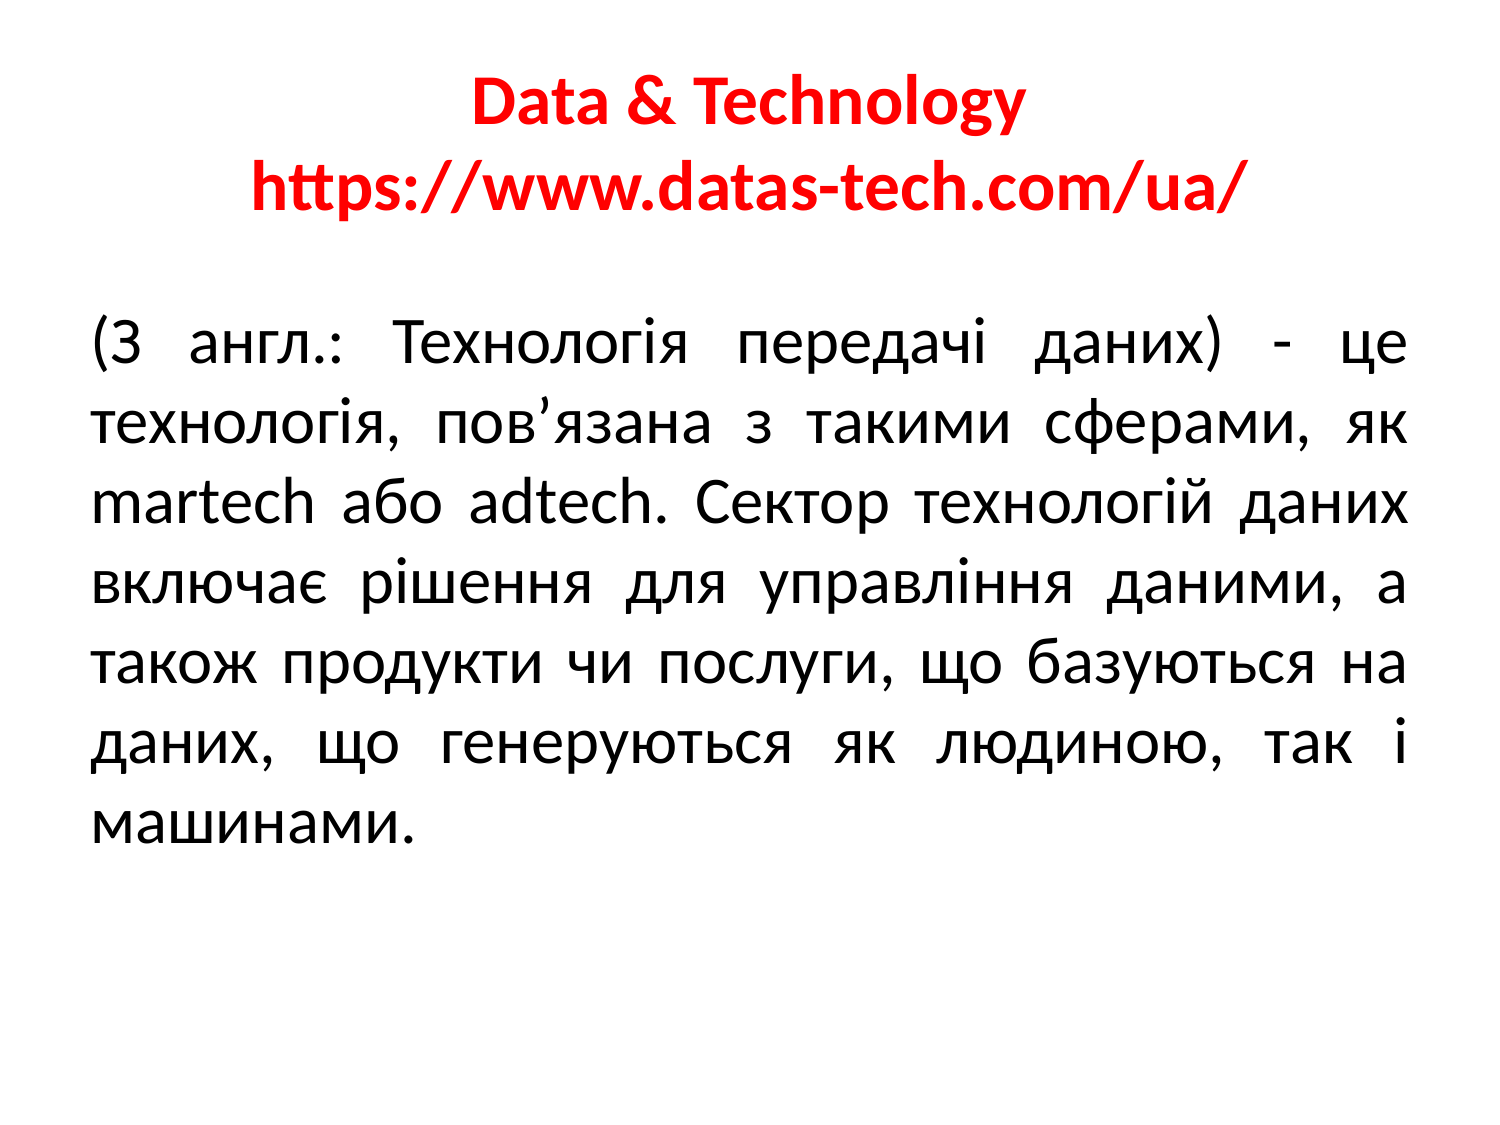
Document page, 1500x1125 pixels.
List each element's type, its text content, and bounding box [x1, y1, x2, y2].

list (З англ.: Технологія передачі даних) - це технологія, пов’язана з такими сферами, як martech або adtech. Сектор технологій даних включає рішення для управління даними, а також продукти чи послуги, що базуються на даних, що генеруються як людиною, так і машинами. [75, 196, 1425, 1005]
title Data & Technology https://www.datas-tech.com/ua/ [75, 45, 1425, 196]
